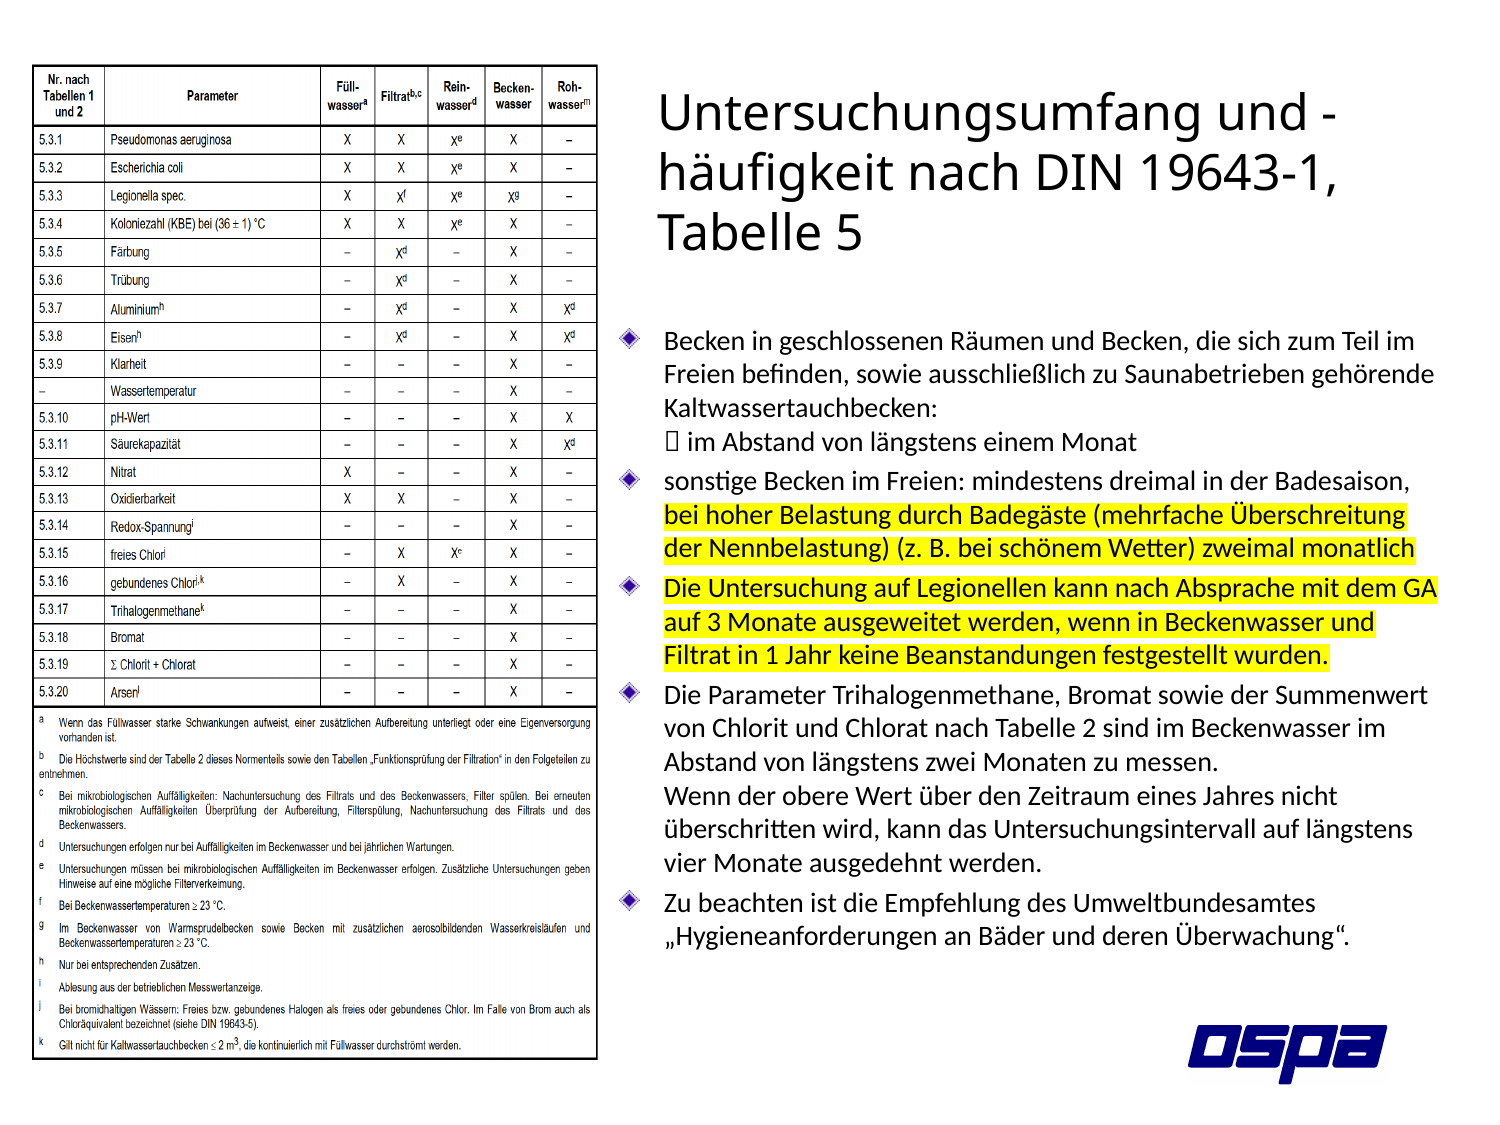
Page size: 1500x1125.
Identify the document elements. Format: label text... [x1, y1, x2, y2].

picture [619, 469, 640, 490]
picture [619, 328, 640, 349]
title Untersuchungsumfang und -häufigkeit nach DIN 19643-1, Tabelle 5 [642, 69, 1426, 268]
picture [619, 682, 640, 703]
picture [619, 890, 640, 911]
list Becken in geschlossenen Räumen und Becken, die sich zum Teil im Freien befinden, sowie ausschließlich zu Saunabetrieben gehörende Kaltwassertauchbecken:  im Abstand von längstens einem Monat sonstige Becken im Freien: mindestens dreimal in der Badesaison, bei hoher Belastung durch Badegäste (mehrfache Überschreitung der Nennbelastung) (z. B. bei schönem Wetter) zweimal monatlich Die Untersuchung auf Legionellen kann nach Absprache mit dem GA auf 3 Monate ausgeweitet werden, wenn in Beckenwasser und Filtrat in 1 Jahr keine Beanstandungen festgestellt wurden. Die Parameter Trihalogenmethane, Bromat sowie der Summenwert von Chlorit und Chlorat nach Tabelle 2 sind im Beckenwasser im Abstand von längstens zwei Monaten zu messen. Wenn der obere Wert über den Zeitraum eines Jahres nicht überschritten wird, kann das Untersuchungsintervall auf längstens vier Monate ausgedehnt werden. Zu beachten ist die Empfehlung des Umweltbundesamtes „Hygieneanforderungen an Bäder und deren Überwachung“. [607, 314, 1464, 976]
picture [619, 576, 640, 596]
picture [29, 0, 603, 1125]
